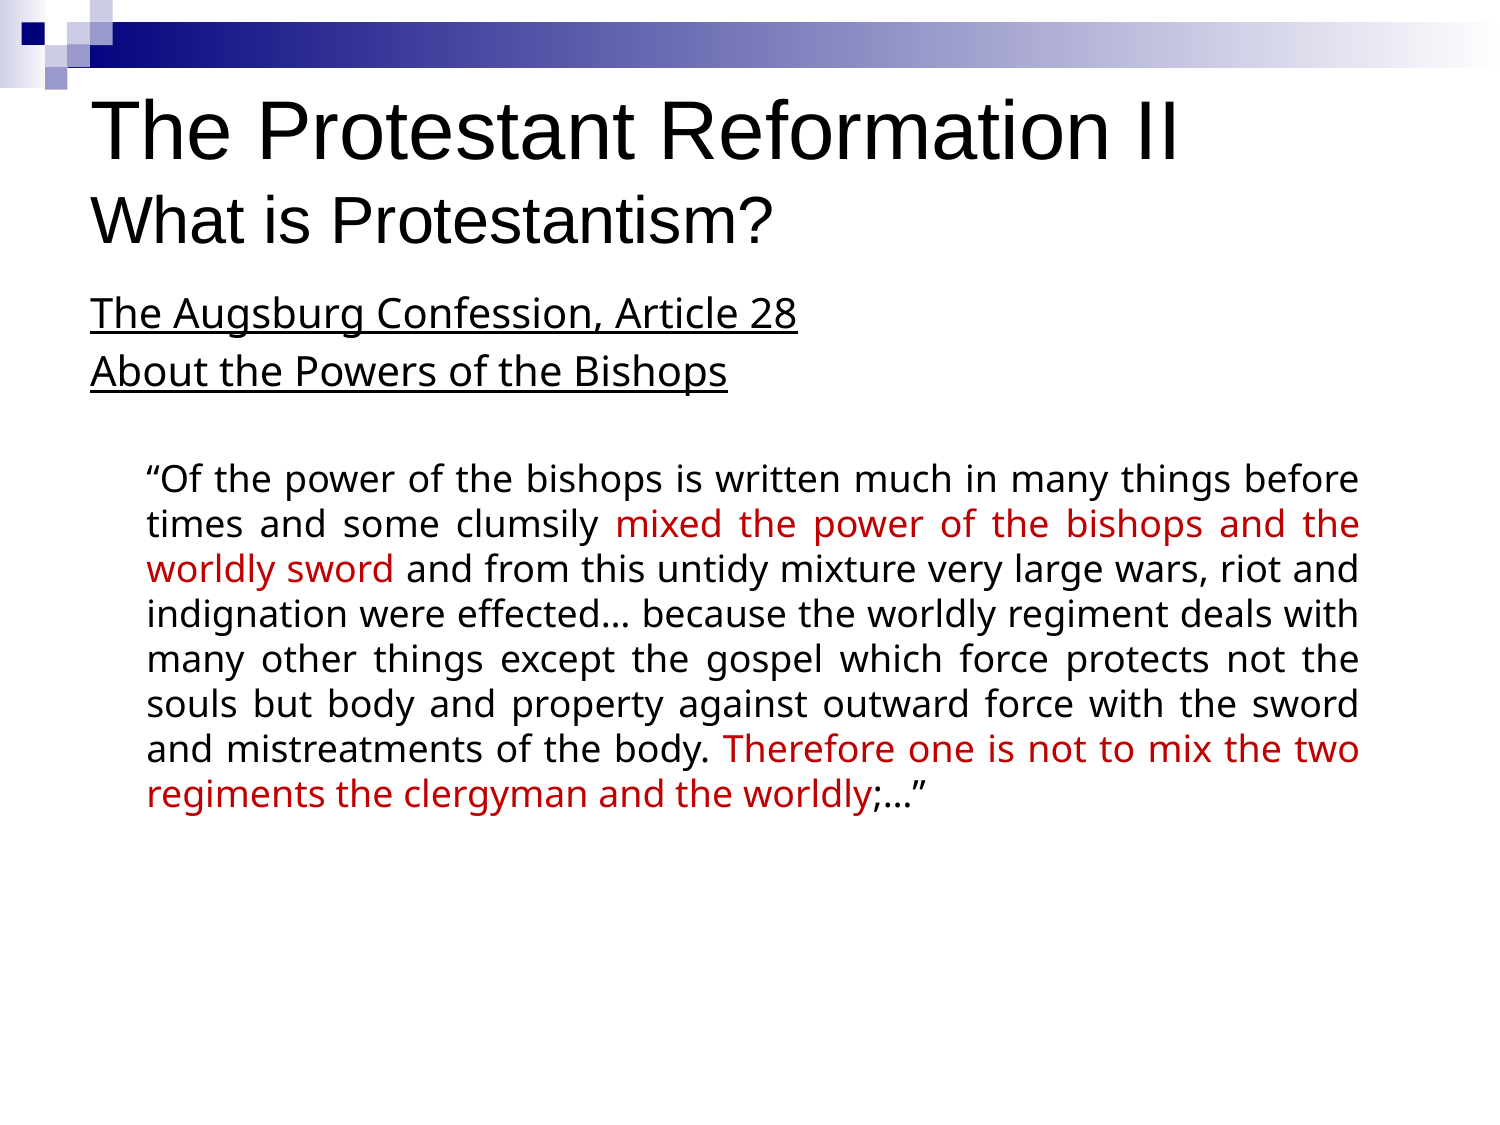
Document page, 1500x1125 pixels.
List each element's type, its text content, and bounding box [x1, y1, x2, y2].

title The Protestant Reformation II What is Protestantism? [74, 53, 1426, 280]
list The Augsburg Confession, Article 28 About the Powers of the Bishops “Of the power of the bishops is written much in many things before times and some clumsily mixed the power of the bishops and the worldly sword and from this untidy mixture very large wars, riot and indignation were effected… because the worldly regiment deals with many other things except the gospel which force protects not the souls but body and property against outward force with the sword and mistreatments of the body. Therefore one is not to mix the two regiments the clergyman and the worldly;…” [74, 278, 1377, 1046]
